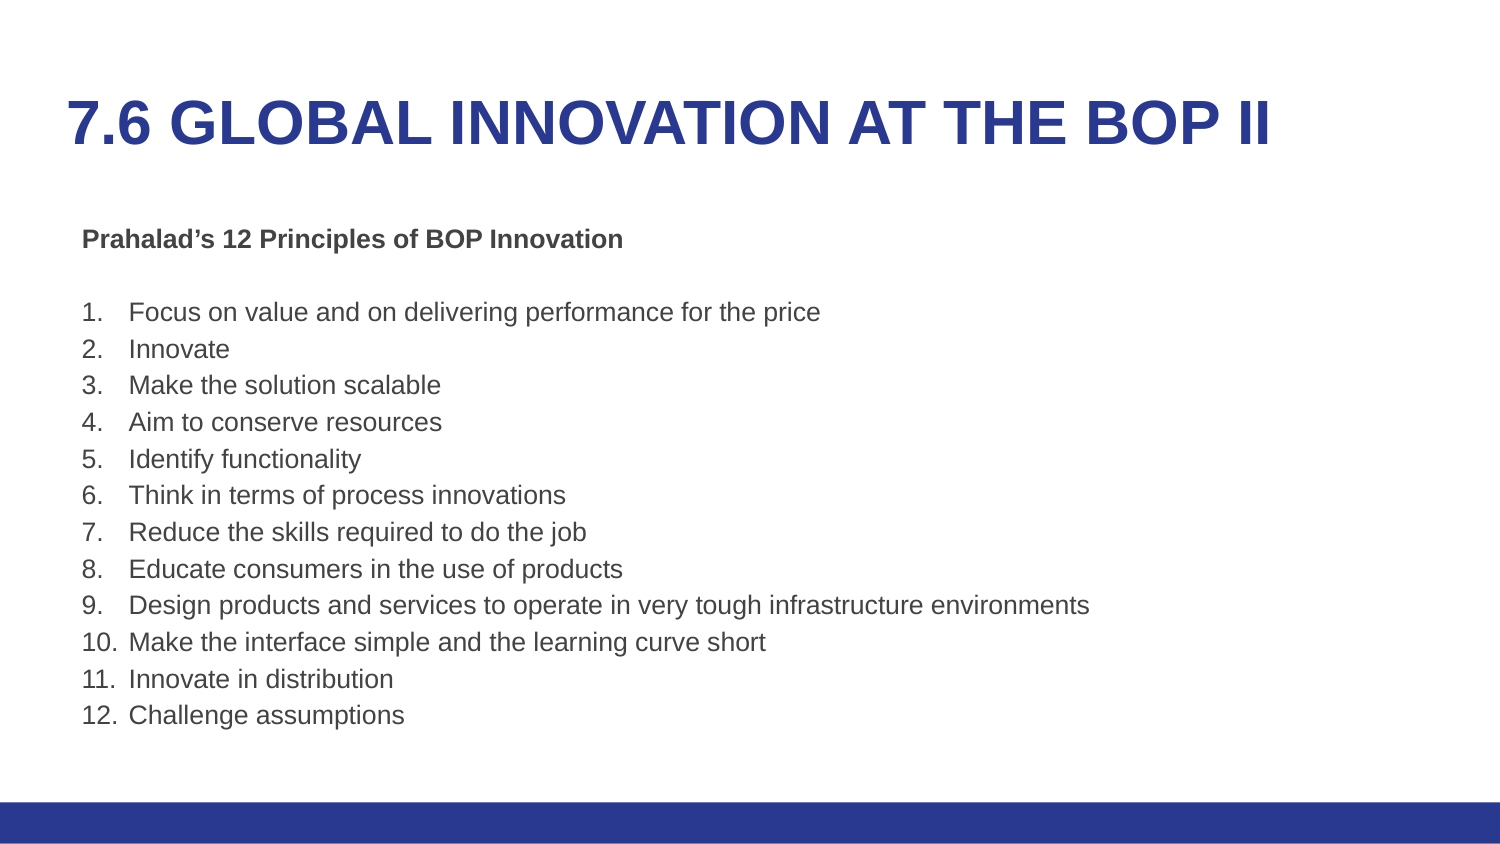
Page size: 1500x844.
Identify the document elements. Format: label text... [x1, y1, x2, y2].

list Prahalad’s 12 Principles of BOP Innovation Focus on value and on delivering performance for the price Innovate Make the solution scalable Aim to conserve resources Identify functionality Think in terms of process innovations Reduce the skills required to do the job Educate consumers in the use of products Design products and services to operate in very tough infrastructure environments Make the interface simple and the learning curve short Innovate in distribution Challenge assumptions [51, 201, 1449, 750]
title 7.6 GLOBAL INNOVATION AT THE BOP II [51, 67, 1449, 167]
